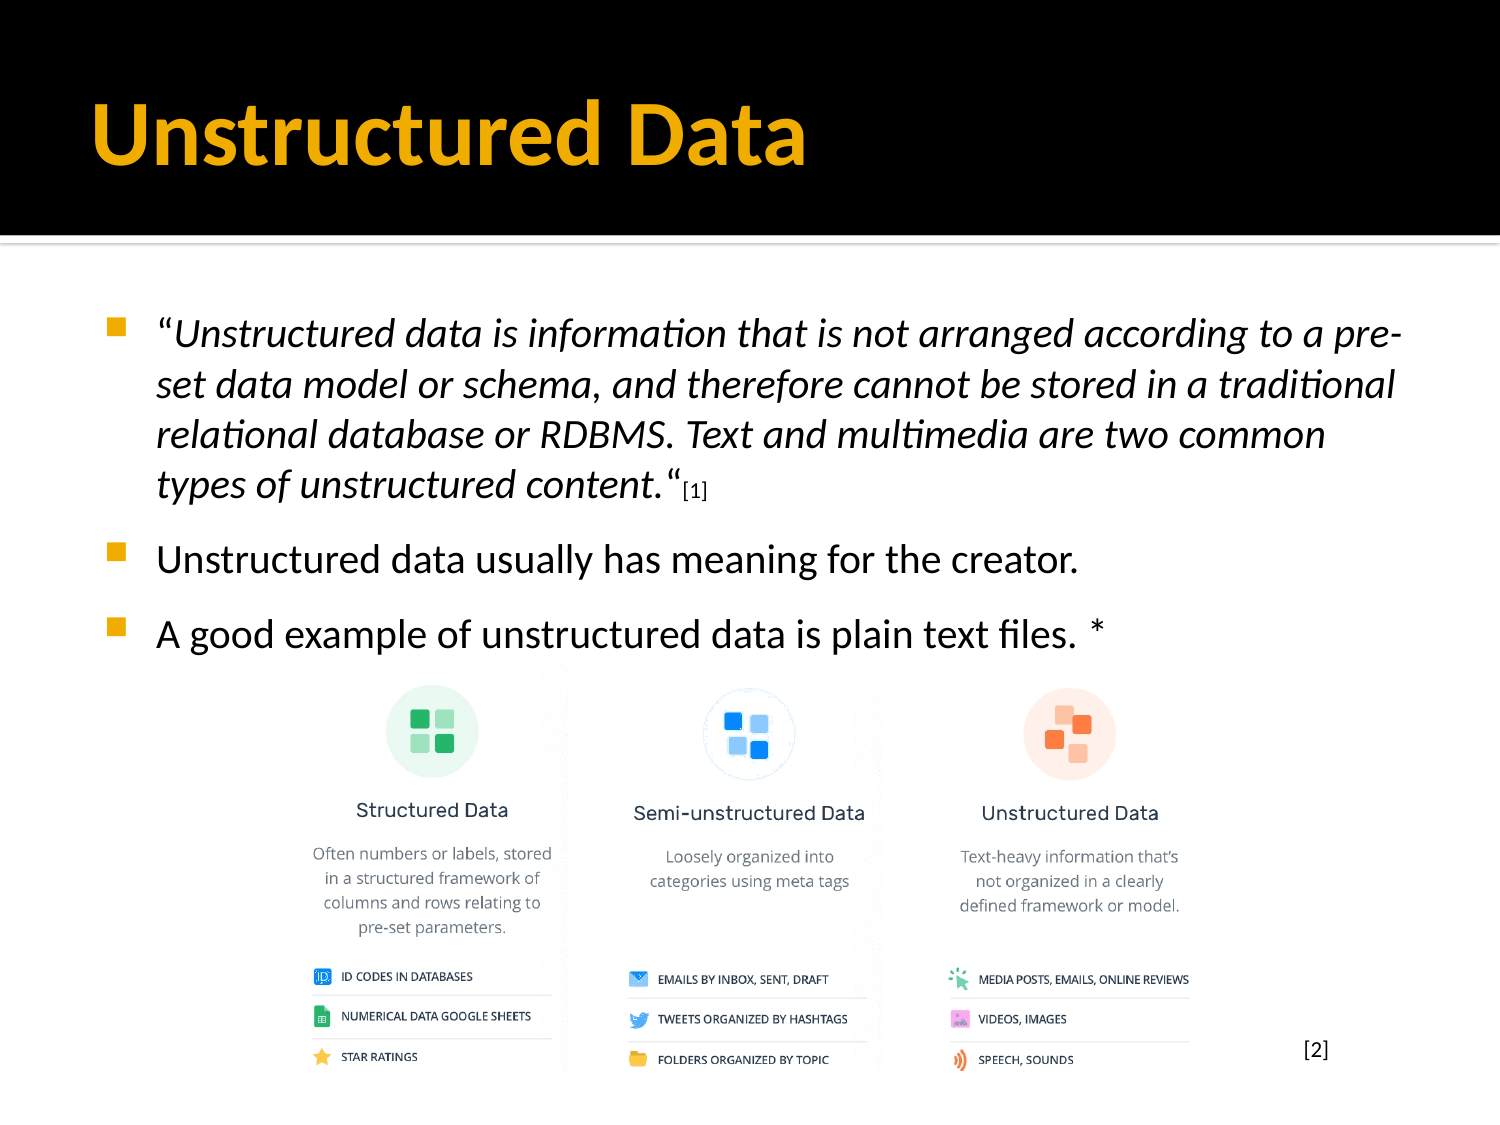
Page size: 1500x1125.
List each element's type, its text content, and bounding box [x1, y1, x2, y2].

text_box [305, 656, 1195, 1071]
list “Unstructured data is information that is not arranged according to a pre-set data model or schema, and therefore cannot be stored in a traditional relational database or RDBMS. Text and multimedia are two common types of unstructured content.“[1] Unstructured data usually has meaning for the creator. A good example of unstructured data is plain text files. * [2] [75, 291, 1425, 1100]
title Unstructured Data [75, 25, 1425, 231]
